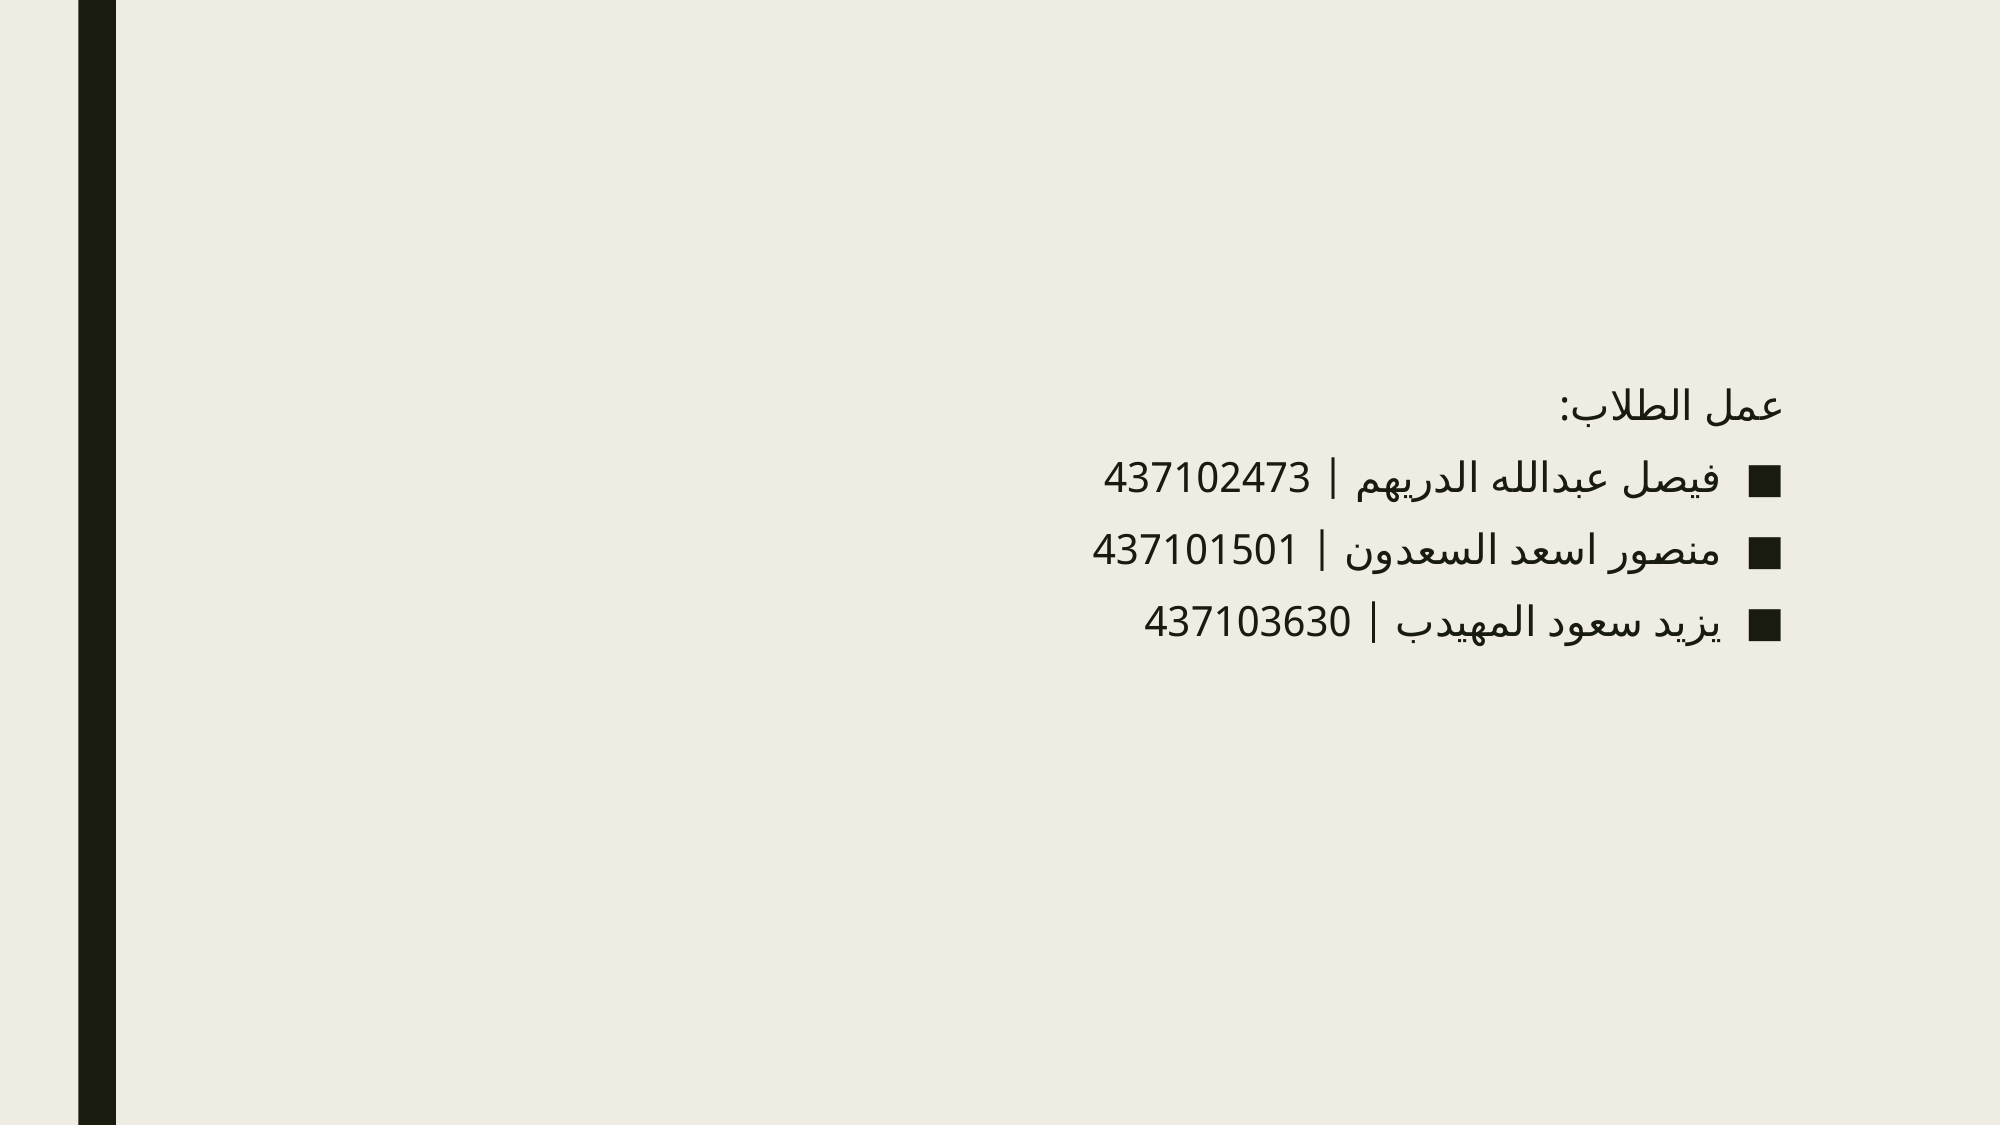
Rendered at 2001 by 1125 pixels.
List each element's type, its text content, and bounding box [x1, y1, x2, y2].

list عمل الطلاب: فيصل عبدالله الدريهم | 437102473 منصور اسعد السعدون | 437101501 يزيد سعود المهيدب | 437103630 [225, 375, 1800, 963]
